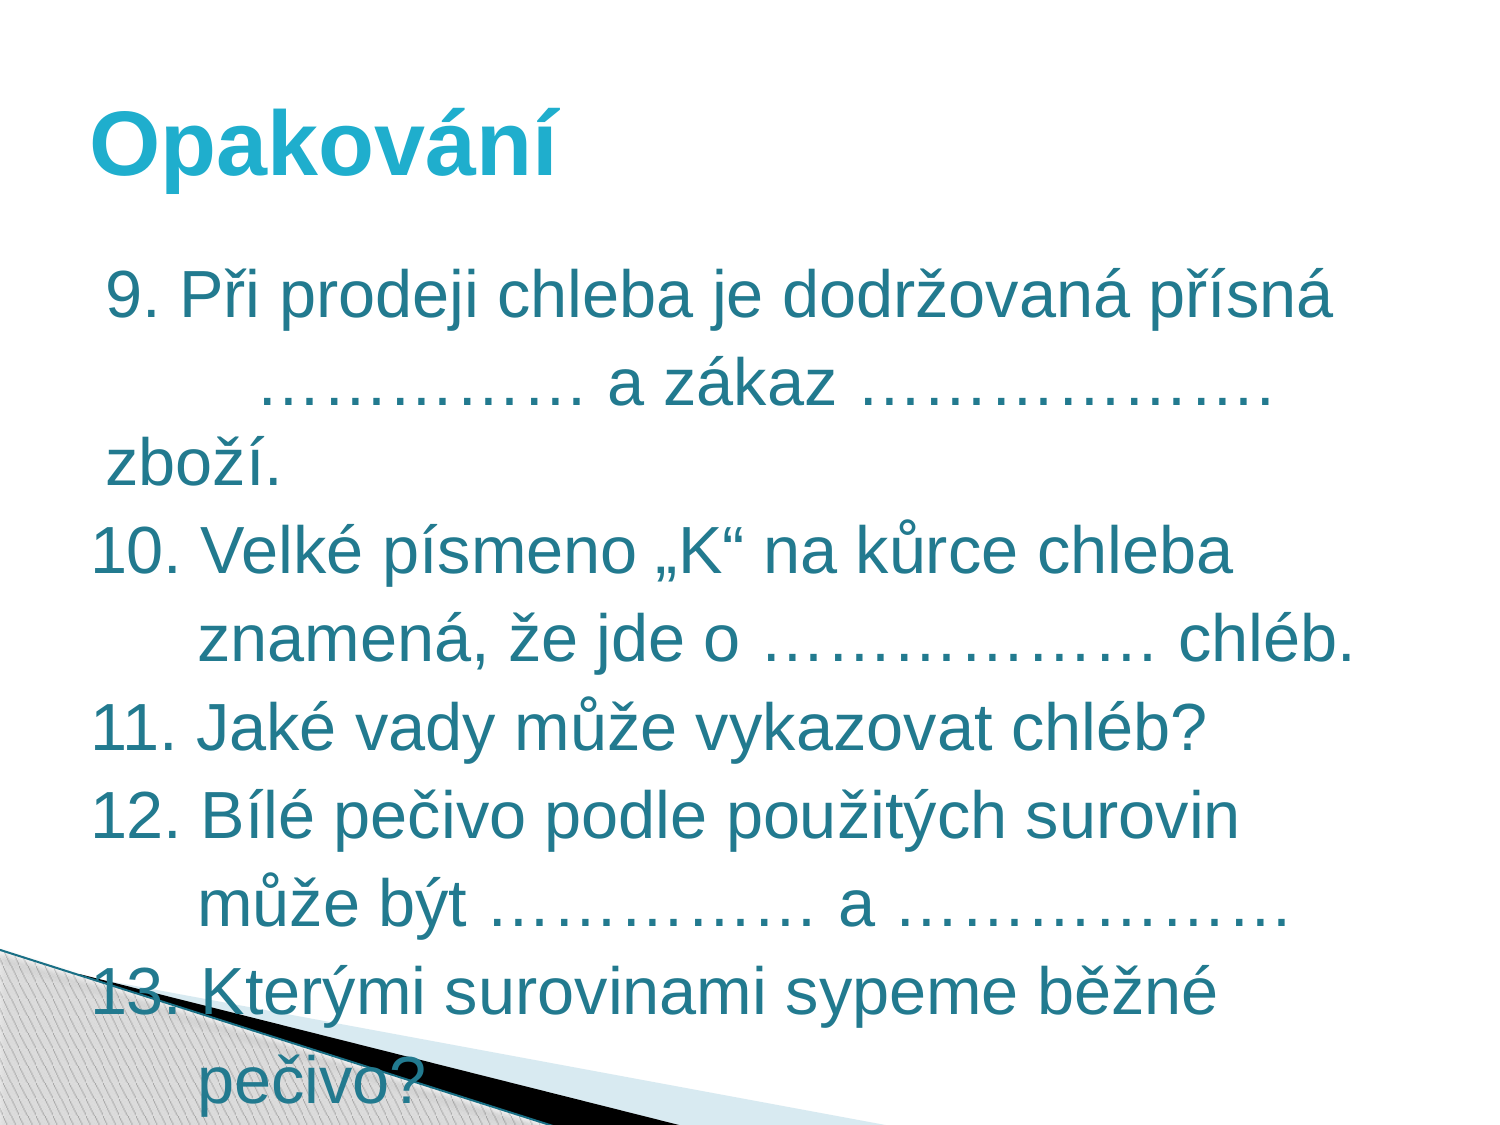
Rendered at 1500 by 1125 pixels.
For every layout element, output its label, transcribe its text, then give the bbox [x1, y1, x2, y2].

list 9. Při prodeji chleba je dodržovaná přísná …………… a zákaz ………………. zboží. 10. Velké písmeno „K“ na kůrce chleba znamená, že jde o ……………… chléb. 11. Jaké vady může vykazovat chléb? 12. Bílé pečivo podle použitých surovin může být …………… a ……………… 13. Kterými surovinami sypeme běžné pečivo? [74, 242, 1426, 986]
title Opakování [75, 45, 1425, 233]
